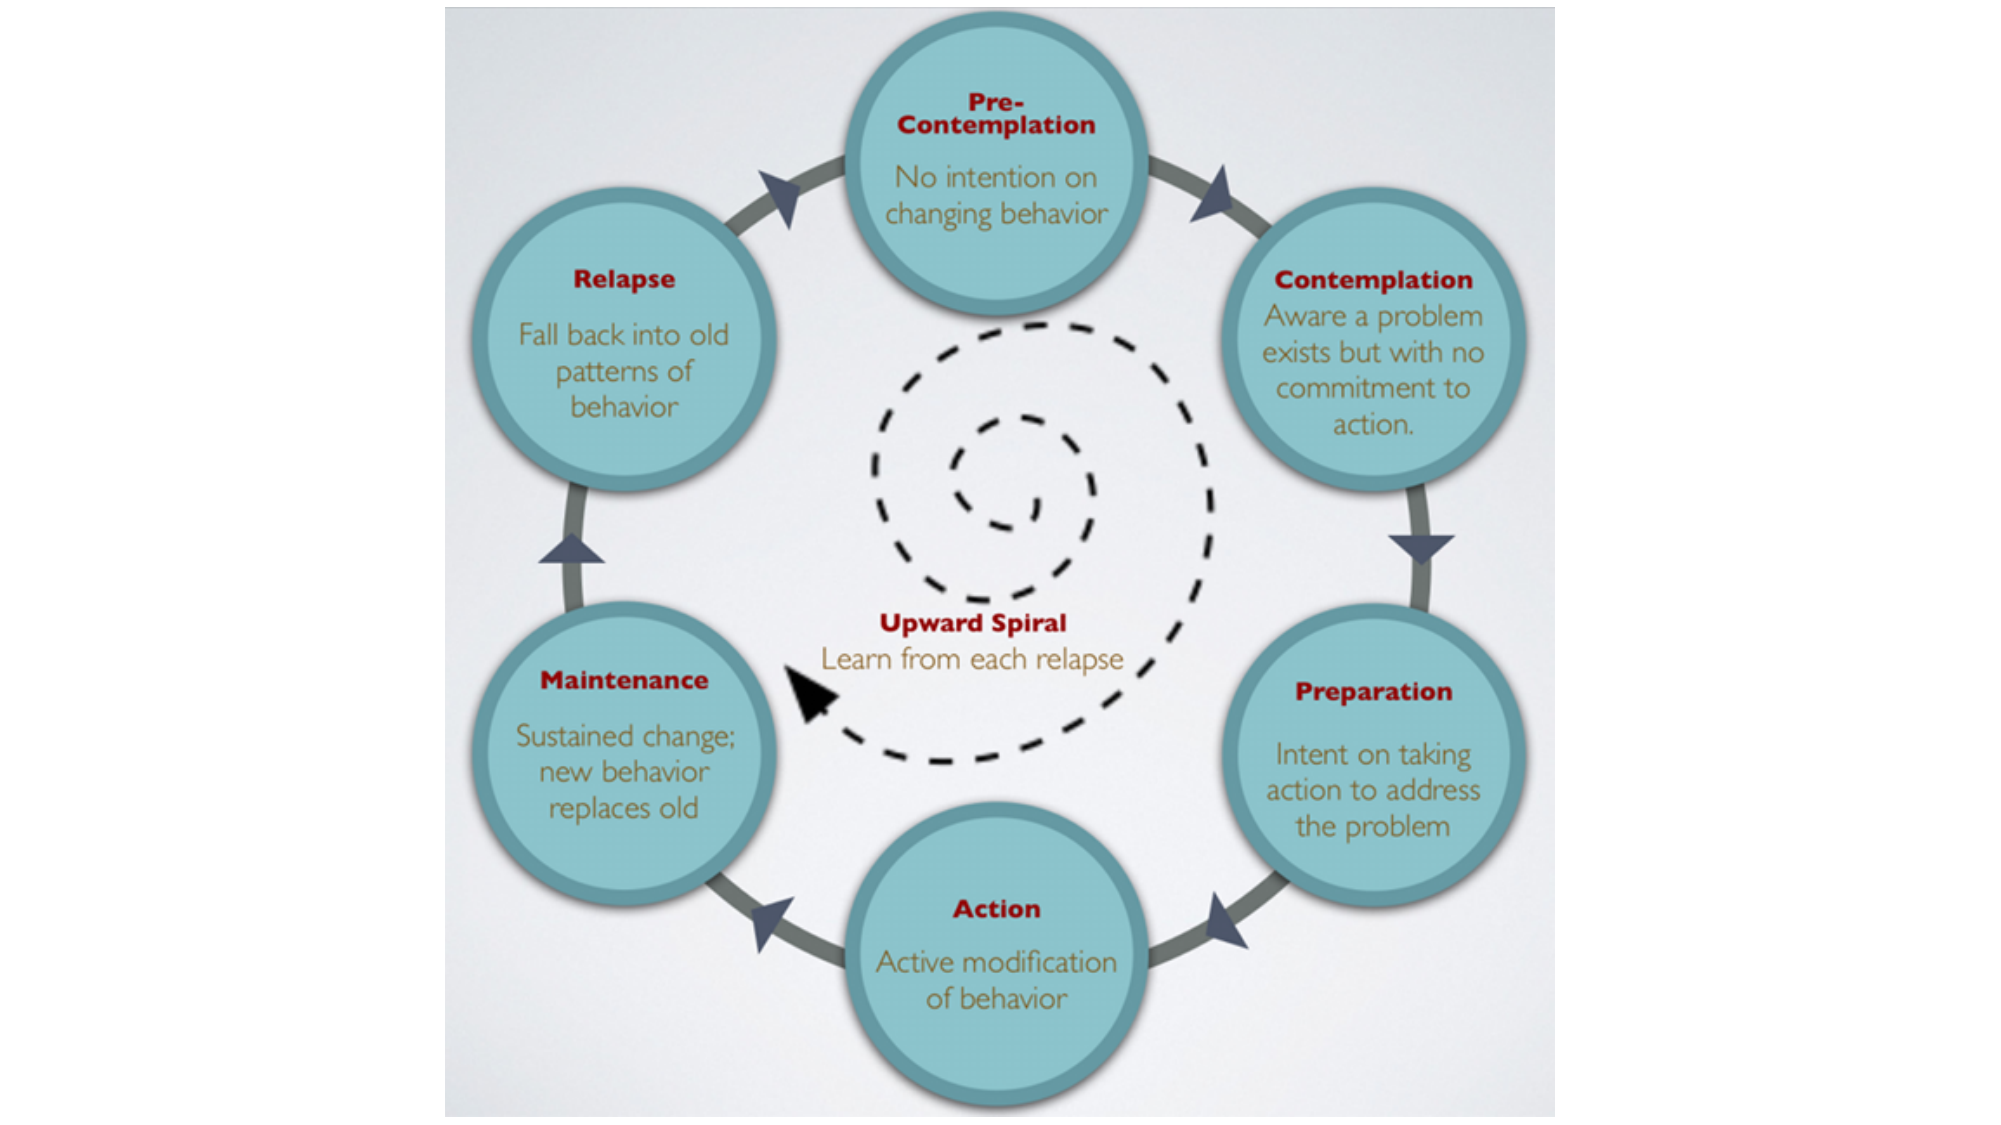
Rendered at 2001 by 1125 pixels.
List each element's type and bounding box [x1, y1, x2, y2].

picture [444, 7, 1555, 1118]
